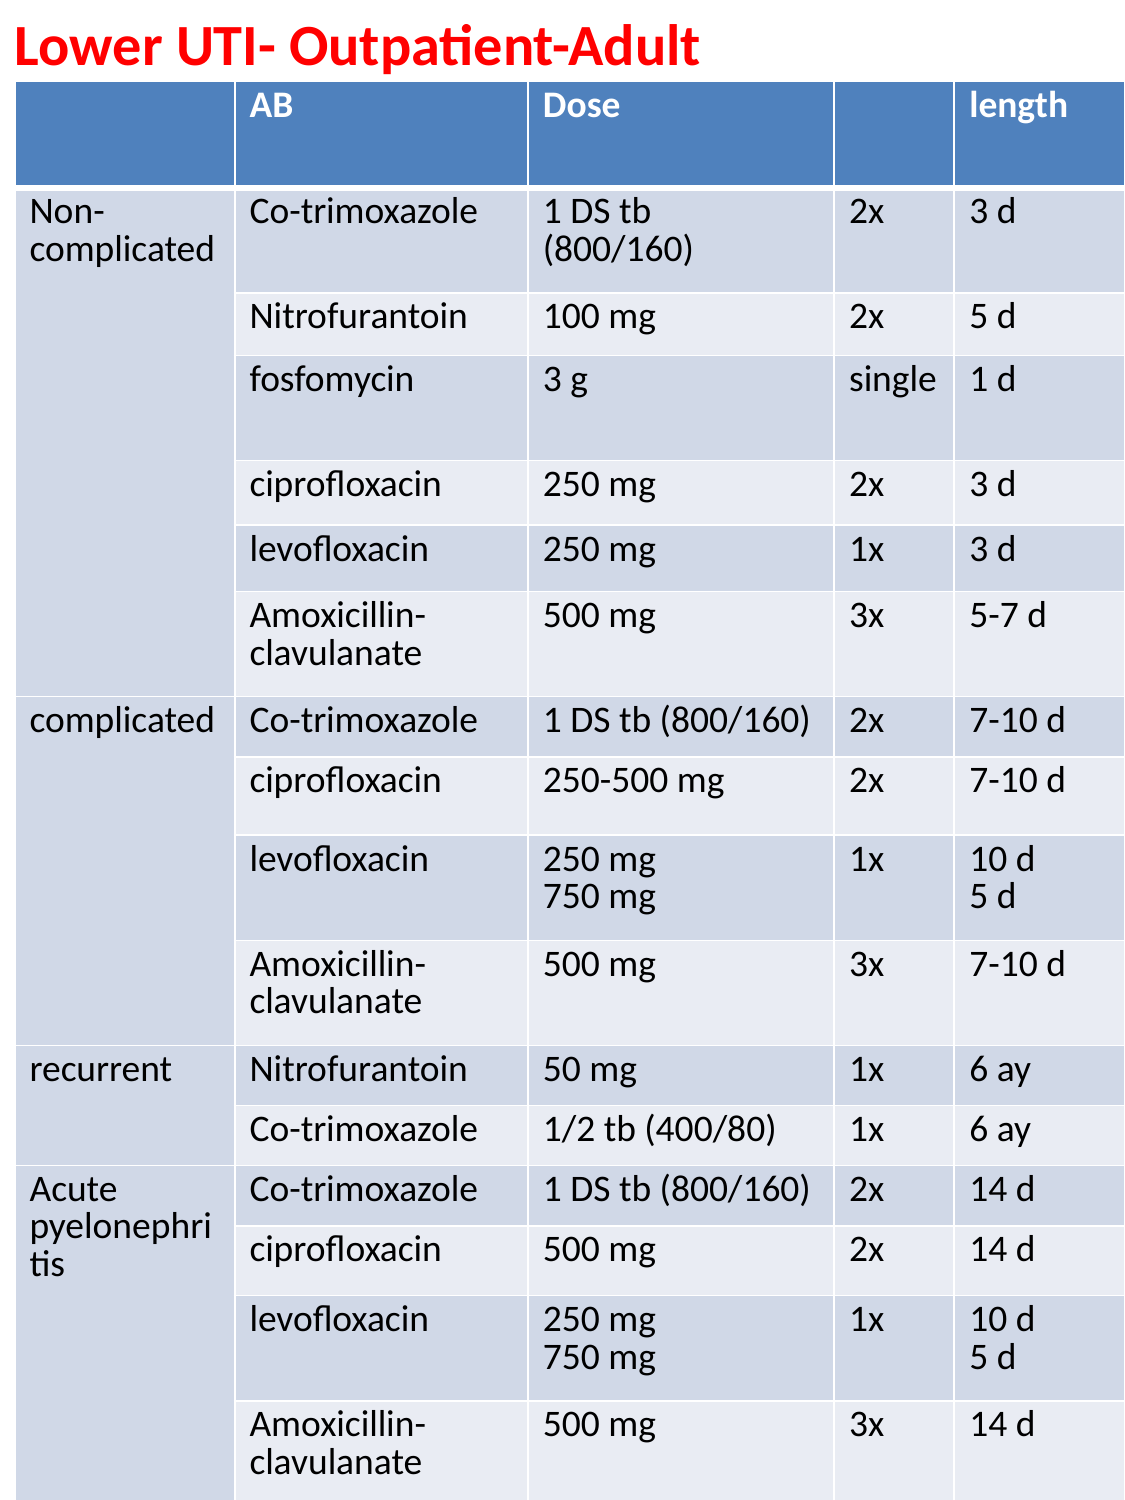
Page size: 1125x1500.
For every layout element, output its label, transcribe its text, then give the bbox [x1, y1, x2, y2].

table_cell 3x [835, 592, 953, 696]
table_cell 1x [835, 1106, 953, 1165]
table_cell 1x [835, 836, 953, 940]
table_cell ciprofloxacin [236, 758, 527, 834]
table_cell 50 mg [529, 1046, 833, 1105]
table_cell Amoxicillin-clavulanate [236, 592, 527, 696]
table_cell 3x [835, 941, 953, 1045]
table_cell Acute pyelonephritis [16, 1166, 234, 1500]
table_cell 250-500 mg [529, 758, 833, 834]
table_cell Non-complicated [16, 191, 234, 696]
table_header [16, 82, 234, 185]
table_cell 2x [835, 758, 953, 834]
table_cell 2x [835, 294, 953, 355]
table_cell 7-10 d [955, 941, 1124, 1045]
table_cell 14 d [955, 1227, 1124, 1295]
table_cell Nitrofurantoin [236, 294, 527, 355]
table_cell 3 d [955, 461, 1124, 524]
table_cell 7-10 d [955, 697, 1124, 756]
table_cell 14 d [955, 1402, 1124, 1500]
table_cell 2x [835, 461, 953, 524]
table_cell 100 mg [529, 294, 833, 355]
table_cell Co-trimoxazole [236, 1166, 527, 1225]
table_cell 2x [835, 1166, 953, 1225]
table_cell Co-trimoxazole [236, 697, 527, 756]
table_cell 3 g [529, 356, 833, 460]
table_header Dose [529, 82, 833, 185]
table_cell 5-7 d [955, 592, 1124, 696]
table_cell levofloxacin [236, 526, 527, 591]
table_cell 250 mg 750 mg [529, 1296, 833, 1400]
table_cell 7-10 d [955, 758, 1124, 834]
table_cell Nitrofurantoin [236, 1046, 527, 1105]
table_cell 3x [835, 1402, 953, 1500]
table_cell ciprofloxacin [236, 461, 527, 524]
text_box Lower UTI- Outpatient-Adult [0, 0, 1125, 85]
table_header length [955, 82, 1124, 185]
table_cell 10 d 5 d [955, 1296, 1124, 1400]
table_cell 2x [835, 697, 953, 756]
table_cell 6 ay [955, 1046, 1124, 1105]
table_cell Amoxicillin-clavulanate [236, 1402, 527, 1500]
table_cell levofloxacin [236, 1296, 527, 1400]
table_cell 250 mg [529, 461, 833, 524]
table_cell 1/2 tb (400/80) [529, 1106, 833, 1165]
table_cell 1x [835, 526, 953, 591]
table_cell 250 mg [529, 526, 833, 591]
table_cell 2x [835, 1227, 953, 1295]
table_cell 10 d 5 d [955, 836, 1124, 940]
table_cell 1 DS tb (800/160) [529, 1166, 833, 1225]
table_cell 500 mg [529, 1227, 833, 1295]
table_cell 1 DS tb (800/160) [529, 191, 833, 292]
table_cell ciprofloxacin [236, 1227, 527, 1295]
table_cell 1 d [955, 356, 1124, 460]
table_cell 1x [835, 1046, 953, 1105]
table_cell 3 d [955, 526, 1124, 591]
table_cell Amoxicillin-clavulanate [236, 941, 527, 1045]
table_cell single [835, 356, 953, 460]
table_cell 1 DS tb (800/160) [529, 697, 833, 756]
table_cell fosfomycin [236, 356, 527, 460]
table_cell 500 mg [529, 592, 833, 696]
table_cell 500 mg [529, 1402, 833, 1500]
table_cell 5 d [955, 294, 1124, 355]
table_cell 14 d [955, 1166, 1124, 1225]
table_header AB [236, 82, 527, 185]
table_header [835, 82, 953, 185]
table_cell 1x [835, 1296, 953, 1400]
table_cell Co-trimoxazole [236, 191, 527, 292]
table_cell 6 ay [955, 1106, 1124, 1165]
table_cell 2x [835, 191, 953, 292]
table_cell levofloxacin [236, 836, 527, 940]
table_cell Co-trimoxazole [236, 1106, 527, 1165]
table_cell 500 mg [529, 941, 833, 1045]
table_cell 250 mg 750 mg [529, 836, 833, 940]
table_cell recurrent [16, 1046, 234, 1165]
table_cell complicated [16, 697, 234, 1045]
table_cell 3 d [955, 191, 1124, 292]
